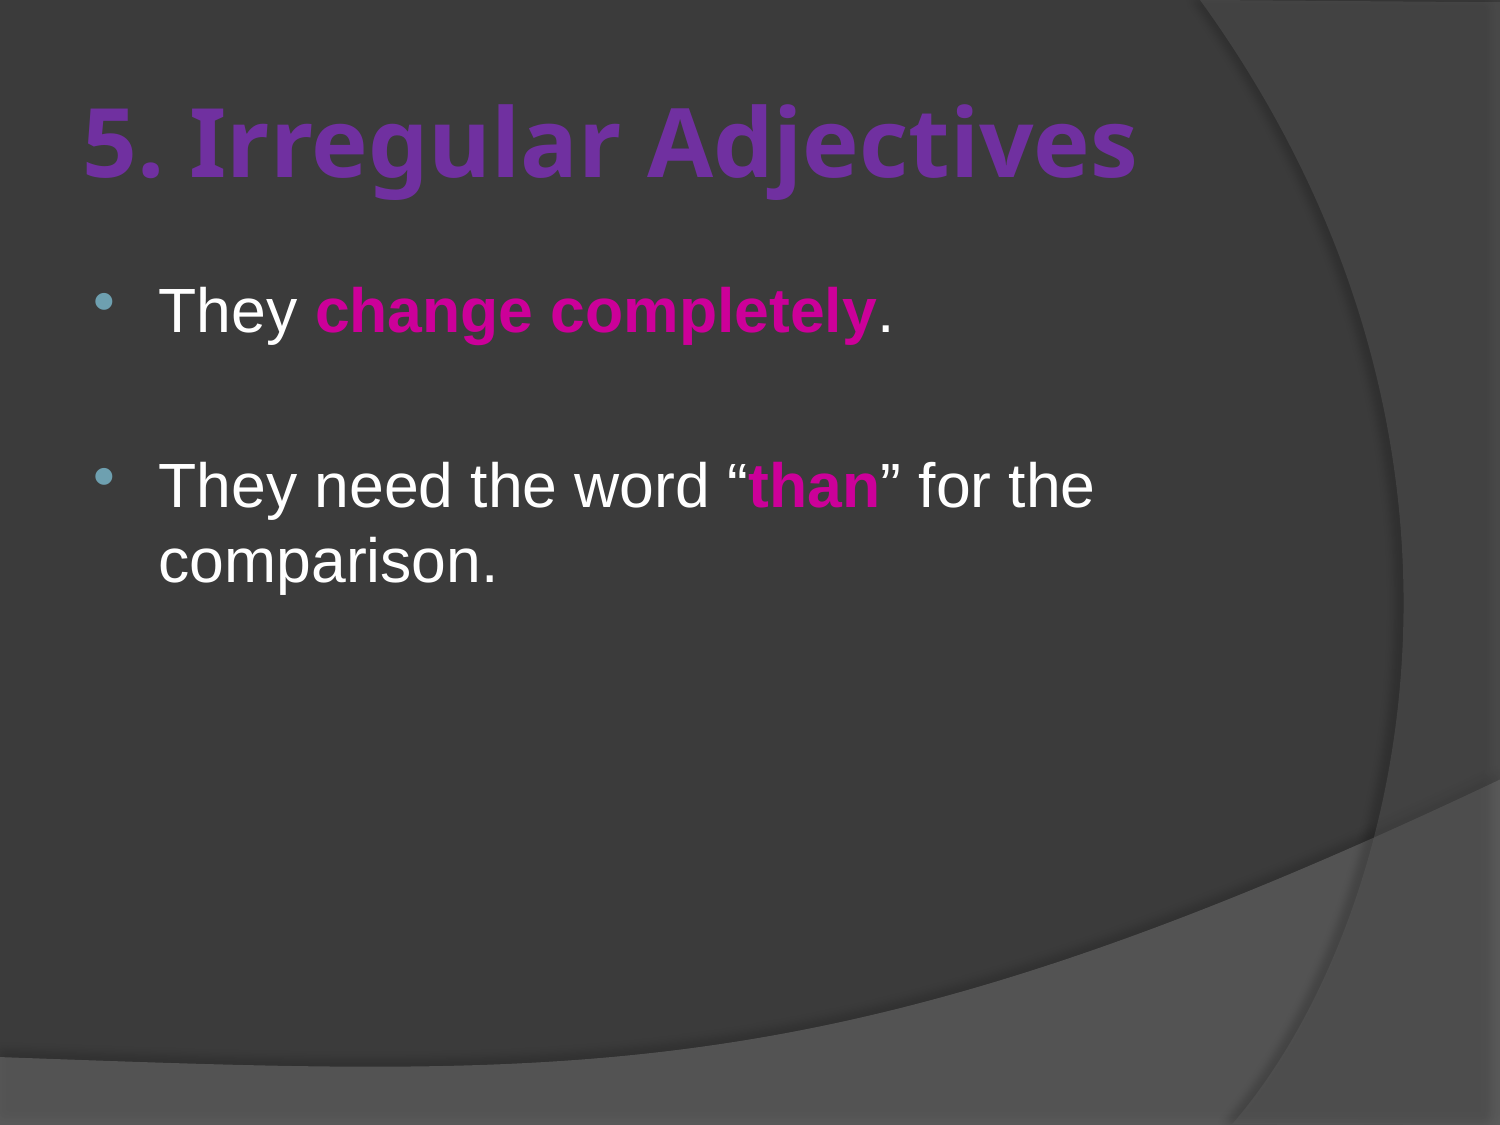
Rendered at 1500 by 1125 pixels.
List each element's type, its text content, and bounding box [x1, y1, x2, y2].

title 5. Irregular Adjectives [75, 45, 1300, 233]
list They change completely. They need the word “than” for the comparison. [75, 262, 1300, 1005]
